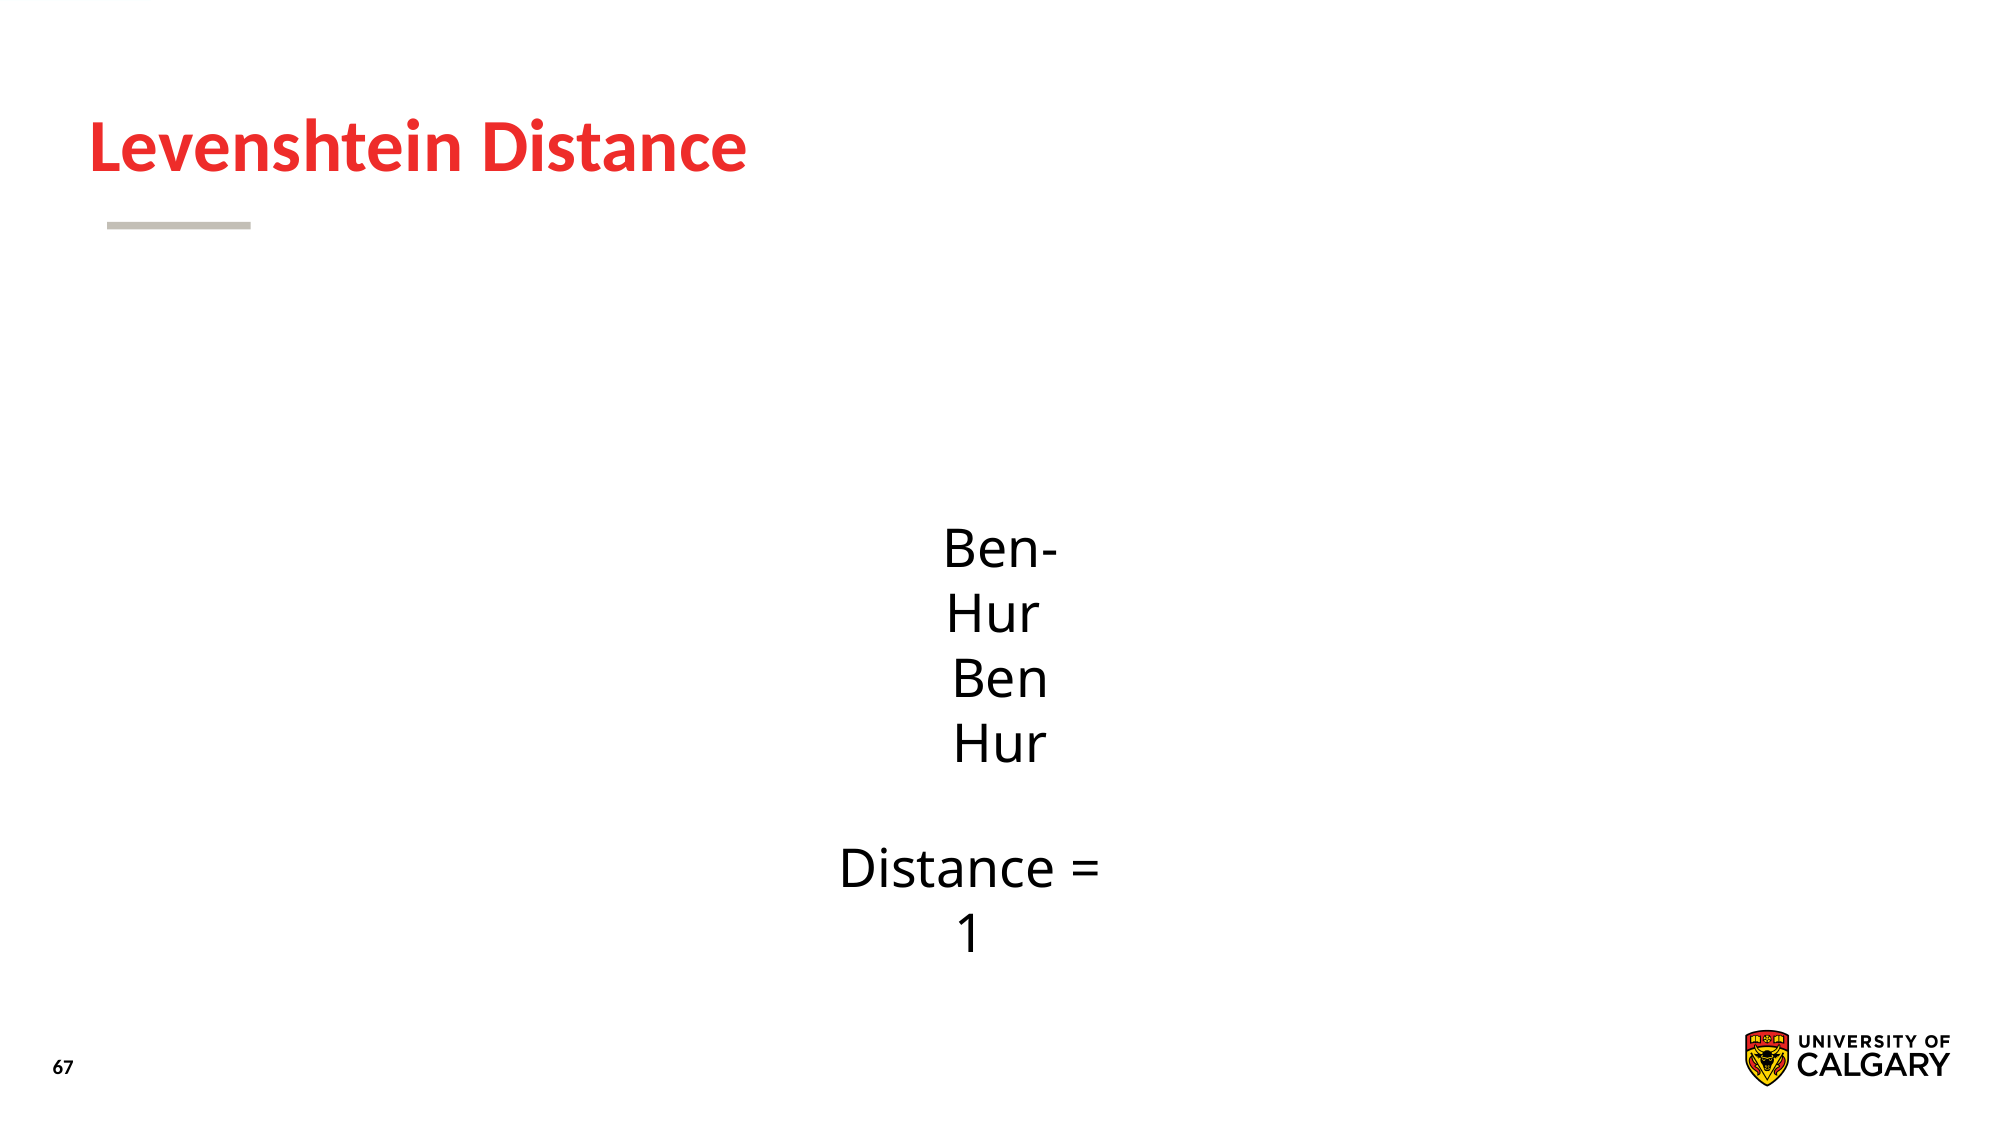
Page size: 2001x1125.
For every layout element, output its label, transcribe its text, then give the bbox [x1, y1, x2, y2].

picture [1722, 1012, 1973, 1099]
title Levenshtein Distance [87, 46, 1774, 236]
text_box Ben-Hur Ben Hur Distance = 1 [836, 512, 1164, 963]
